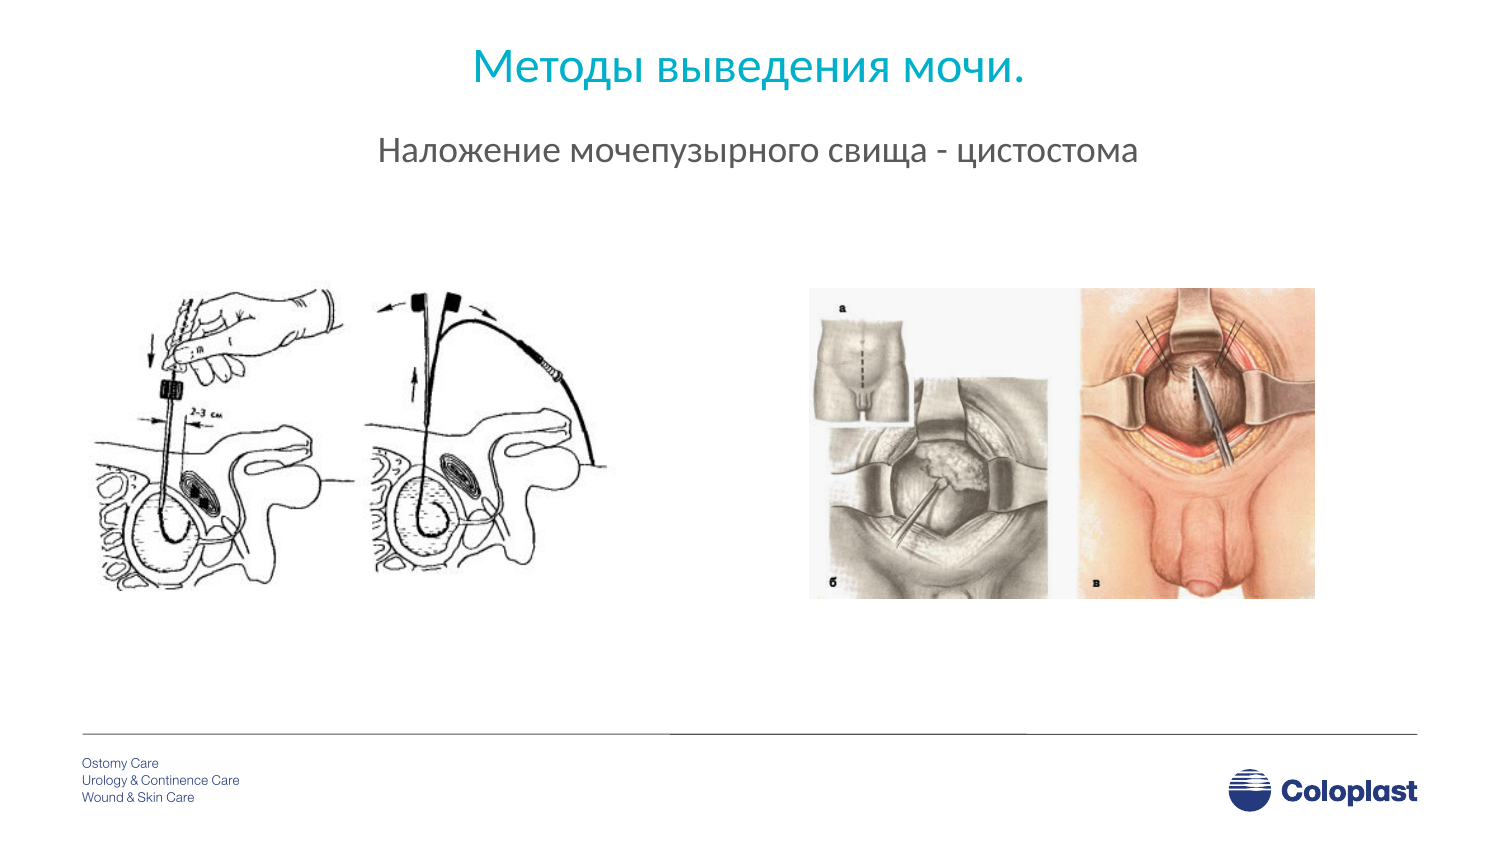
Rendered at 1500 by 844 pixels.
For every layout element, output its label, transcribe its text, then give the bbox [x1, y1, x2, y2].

text_box [634, 129, 666, 190]
picture [808, 288, 1315, 600]
list Наложение мочепузырного свища - цистостома [219, 127, 1290, 685]
picture [88, 279, 616, 591]
title Методы выведения мочи. [217, 14, 1281, 93]
picture [82, 758, 239, 802]
